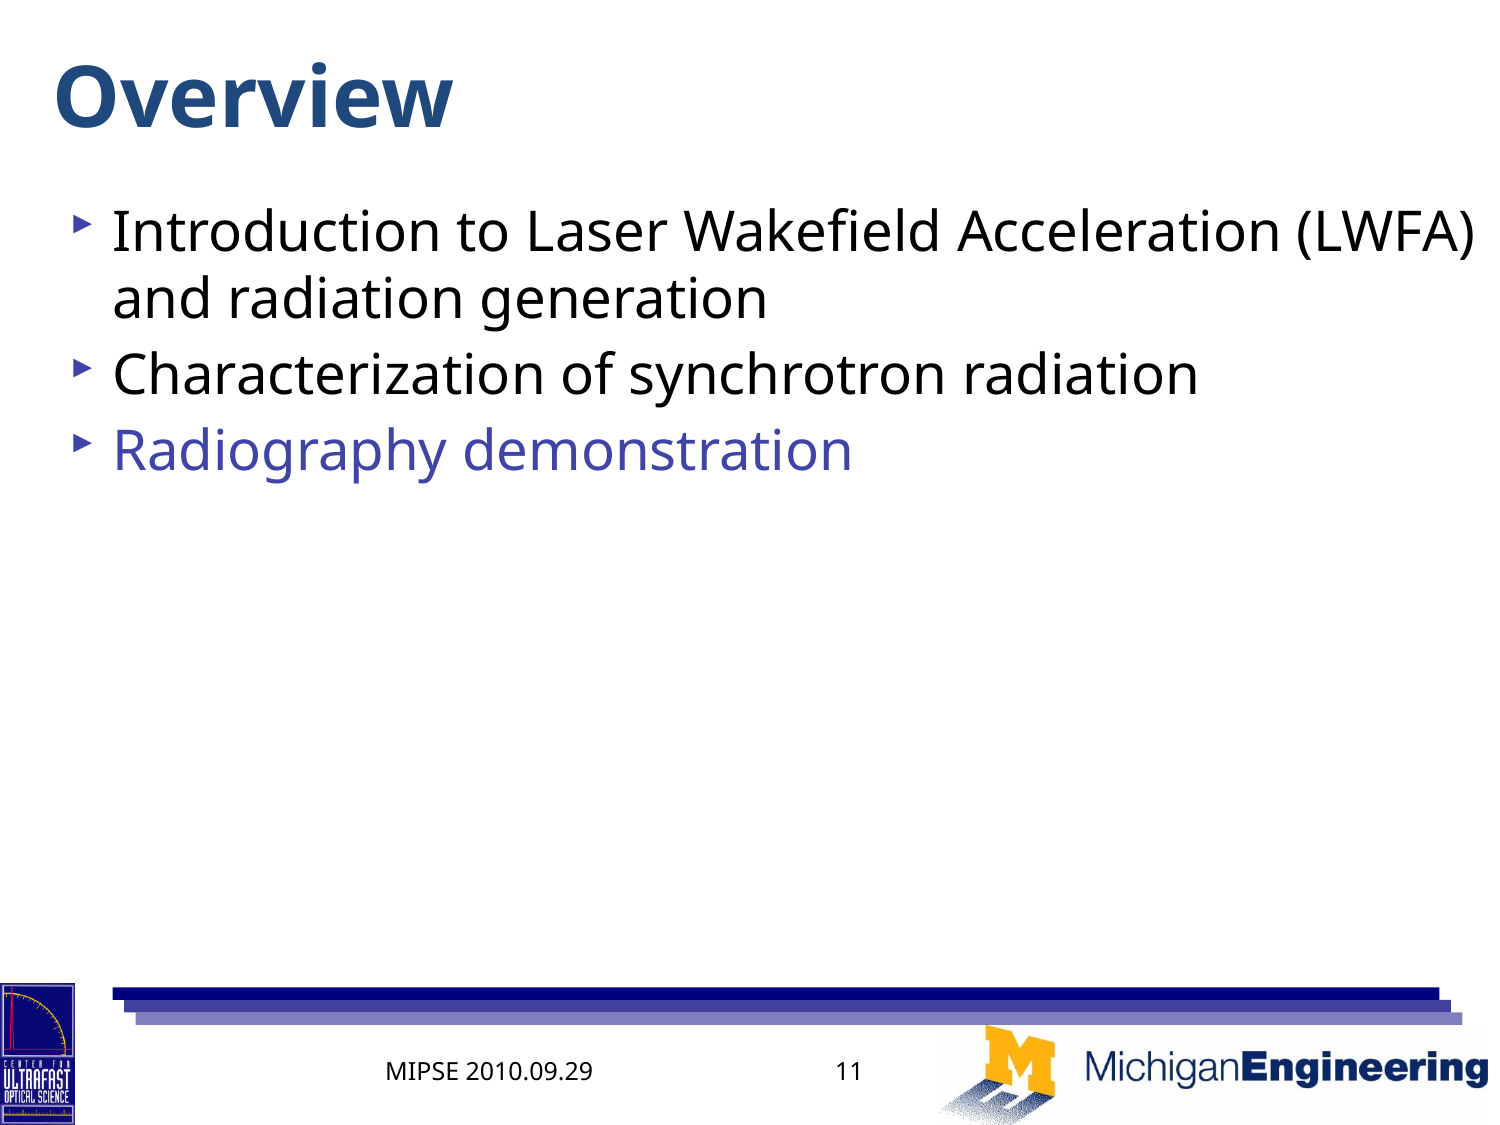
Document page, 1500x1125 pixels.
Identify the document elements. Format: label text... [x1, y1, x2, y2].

picture [0, 983, 76, 1125]
title Overview [37, 0, 1388, 188]
picture [937, 1024, 1488, 1125]
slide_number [150, 1037, 879, 1098]
list Introduction to Laser Wakefield Acceleration (LWFA) and radiation generation Characterization of synchrotron radiation Radiography demonstration [37, 187, 1500, 963]
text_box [112, 987, 1463, 1026]
